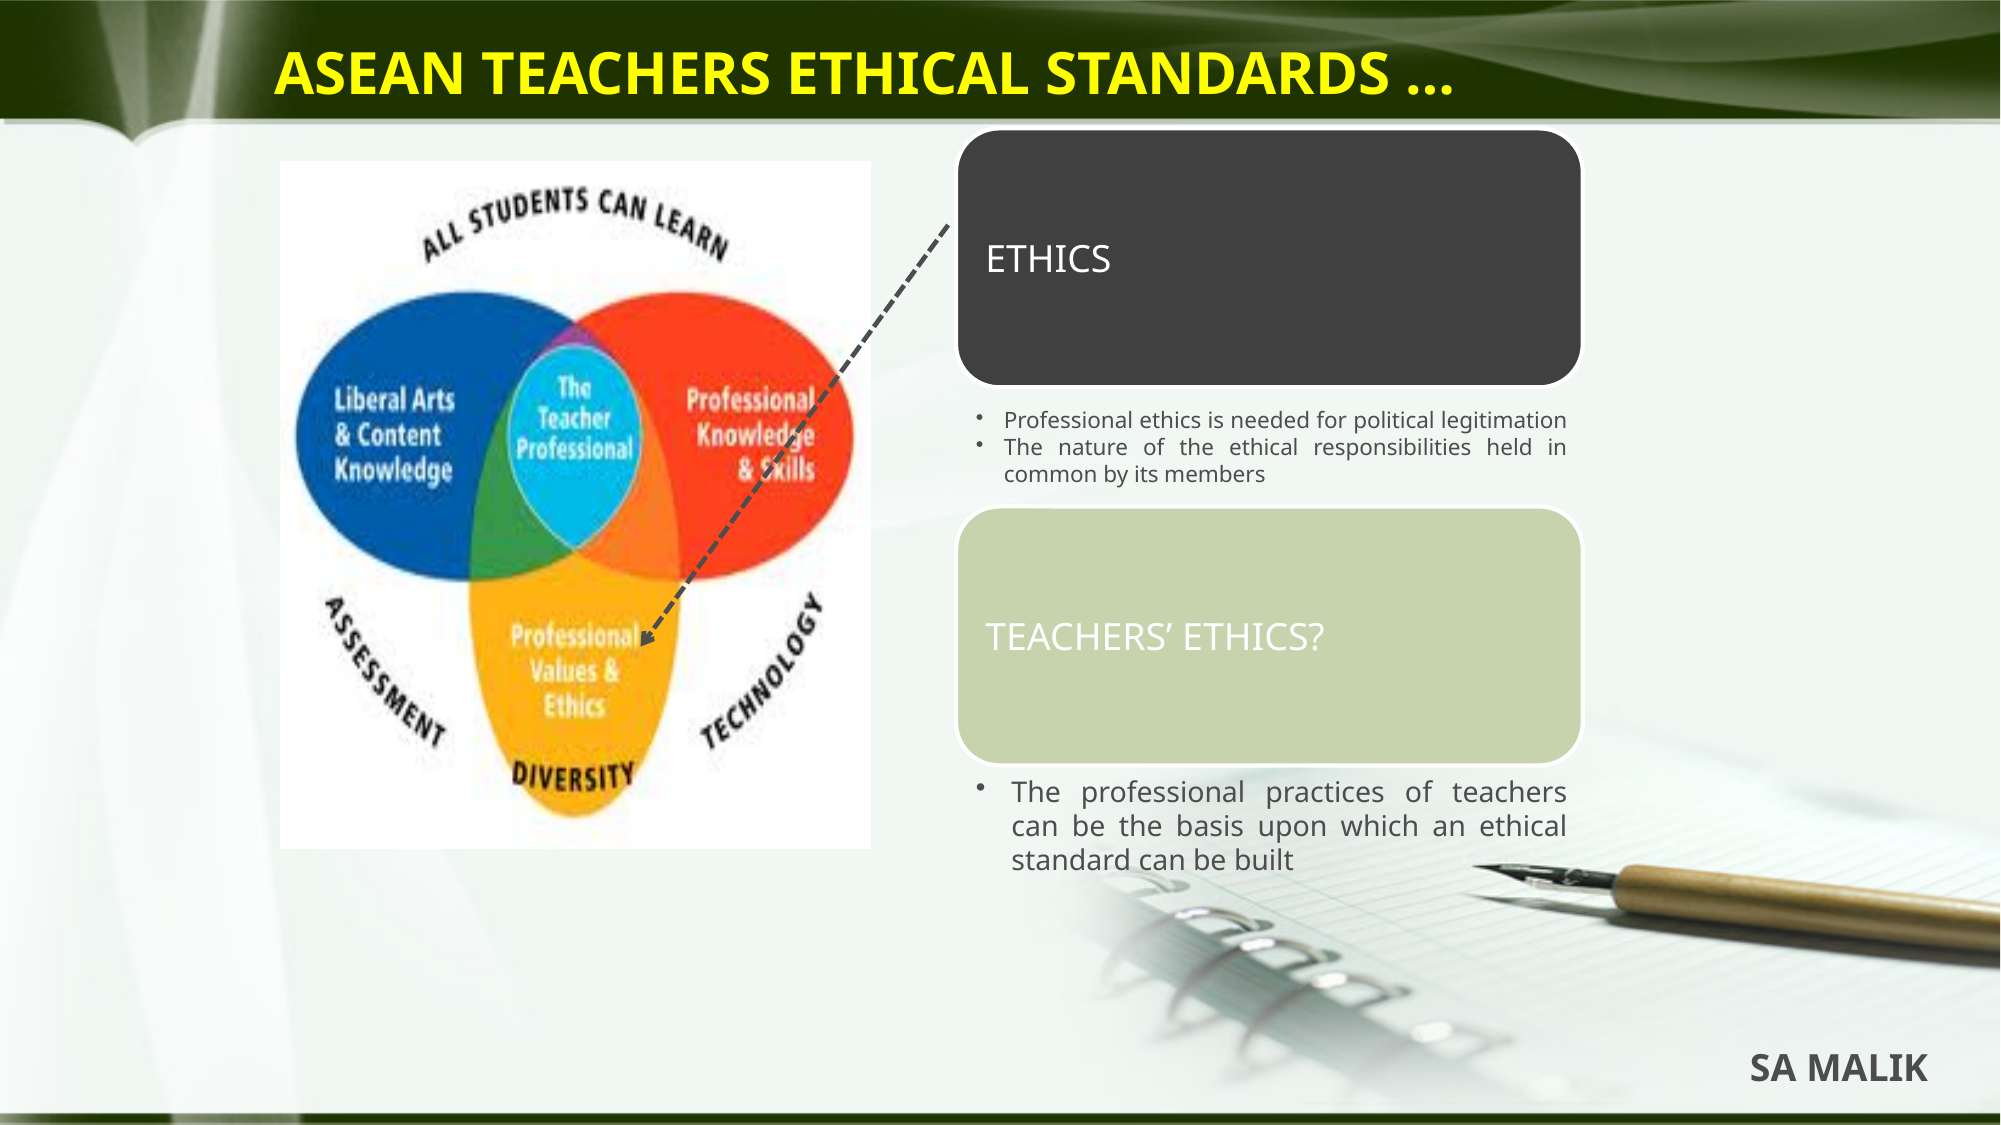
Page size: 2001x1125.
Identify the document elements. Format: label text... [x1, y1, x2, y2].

text_box SA MALIK [1735, 1036, 2000, 1097]
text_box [955, 128, 1584, 885]
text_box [640, 224, 949, 647]
title ASEAN TEACHERS ETHICAL STANDARDS … [259, 21, 1976, 122]
picture [0, 0, 2001, 1125]
